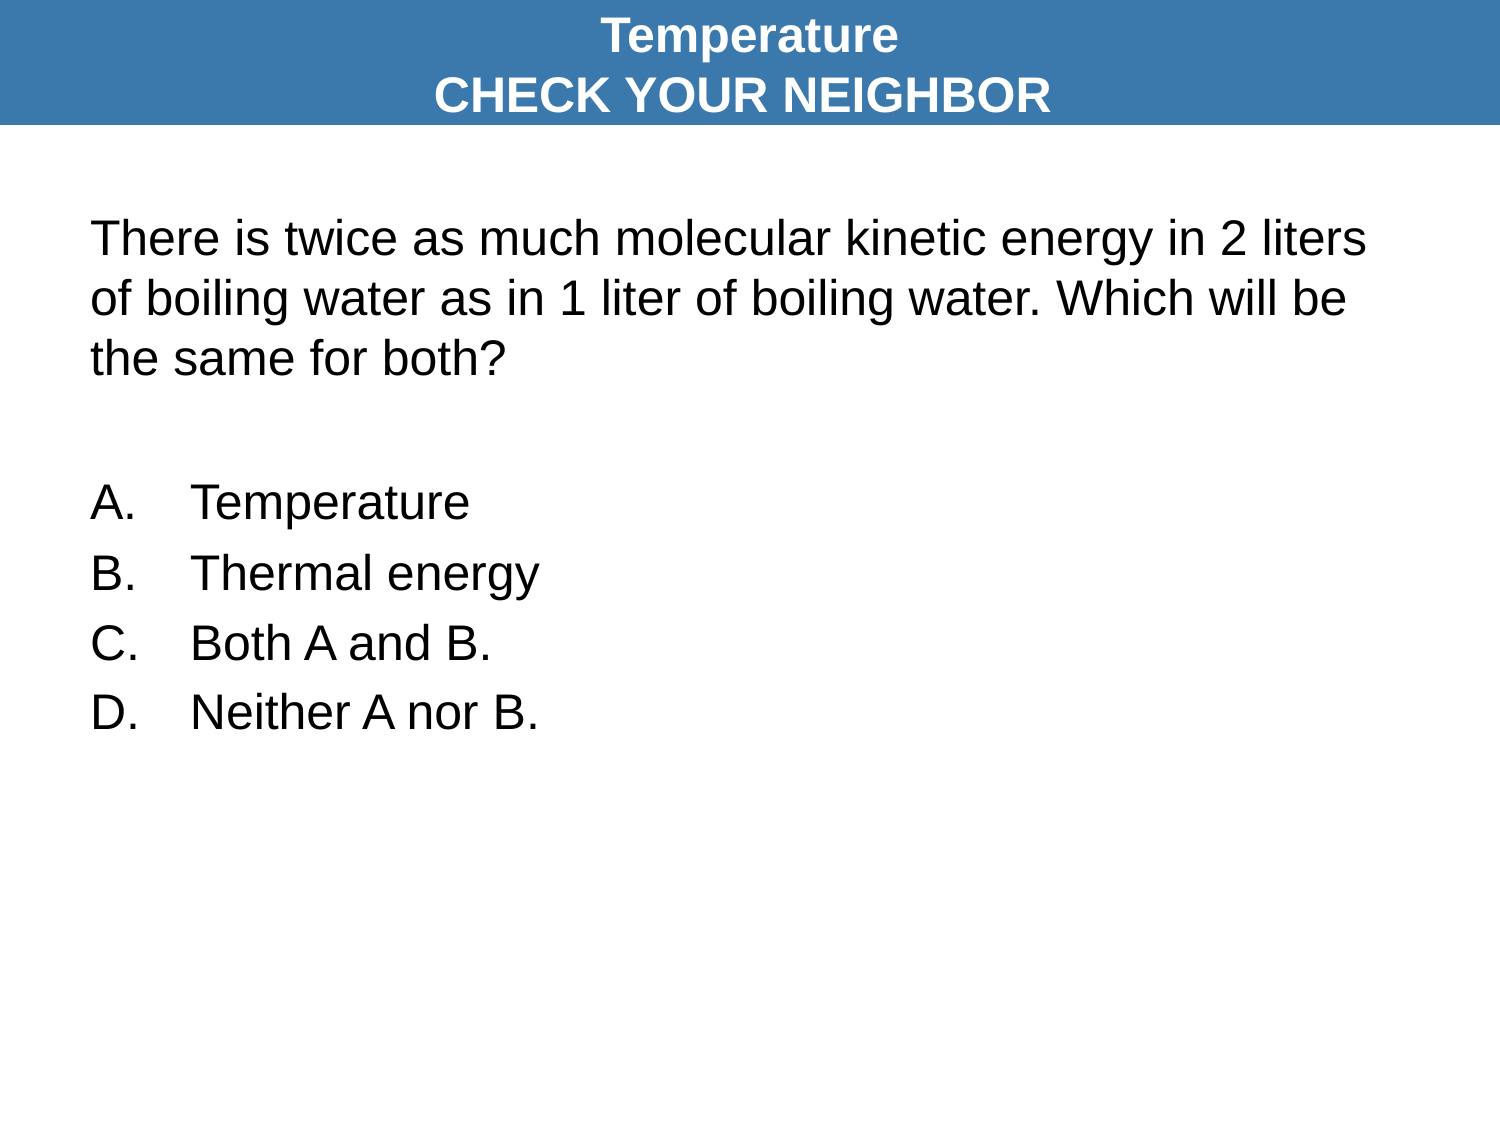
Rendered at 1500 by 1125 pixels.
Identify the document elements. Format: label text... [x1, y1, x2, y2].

text_box Temperature CHECK YOUR NEIGHBOR [0, 0, 1500, 125]
title There is twice as much molecular kinetic energy in 2 liters of boiling water as in 1 liter of boiling water. Which will be the same for both? [75, 162, 1425, 428]
list A. Temperature Thermal energy Both A and B. Neither A nor B. [75, 462, 1425, 1050]
